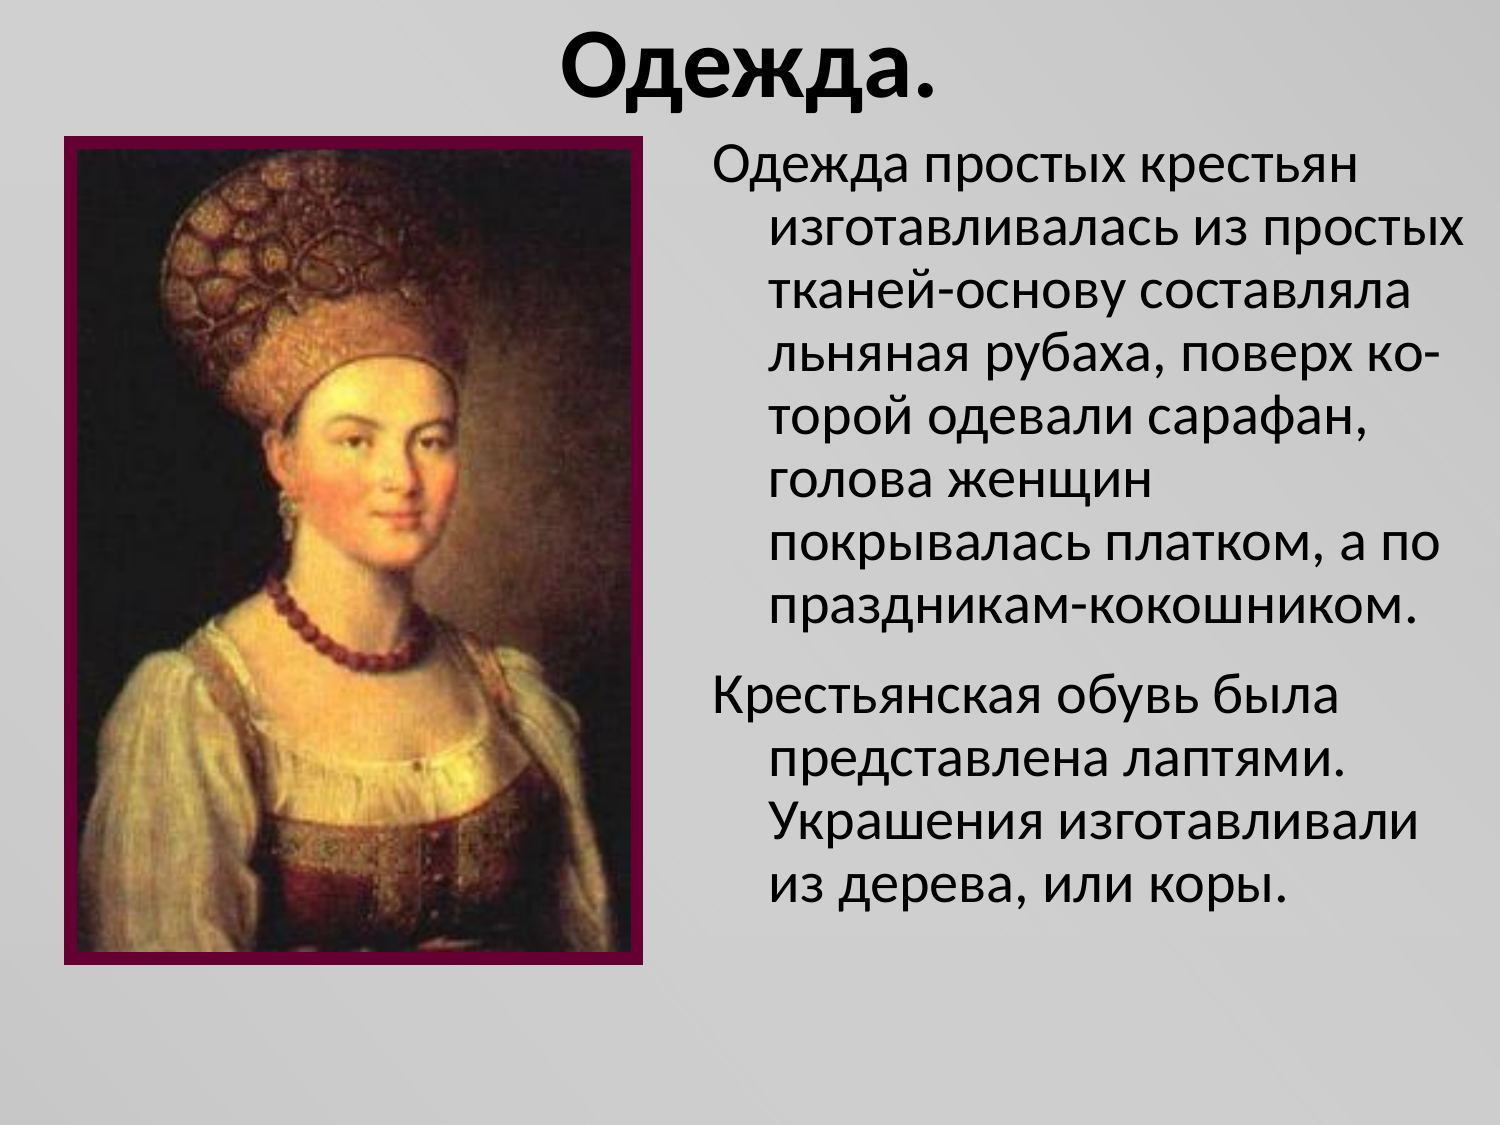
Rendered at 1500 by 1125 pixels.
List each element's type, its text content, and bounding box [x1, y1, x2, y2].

list Одежда простых крестьян изготавливалась из простых тканей-основу составляла льняная рубаха, поверх ко-торой одевали сарафан, голова женщин покрывалась платком, а по праздникам-кокошником. Крестьянская обувь была представлена лаптями. Украшения изготавливали из дерева, или коры. [712, 125, 1488, 1125]
picture [76, 148, 631, 953]
title Одежда. [12, 0, 1488, 125]
